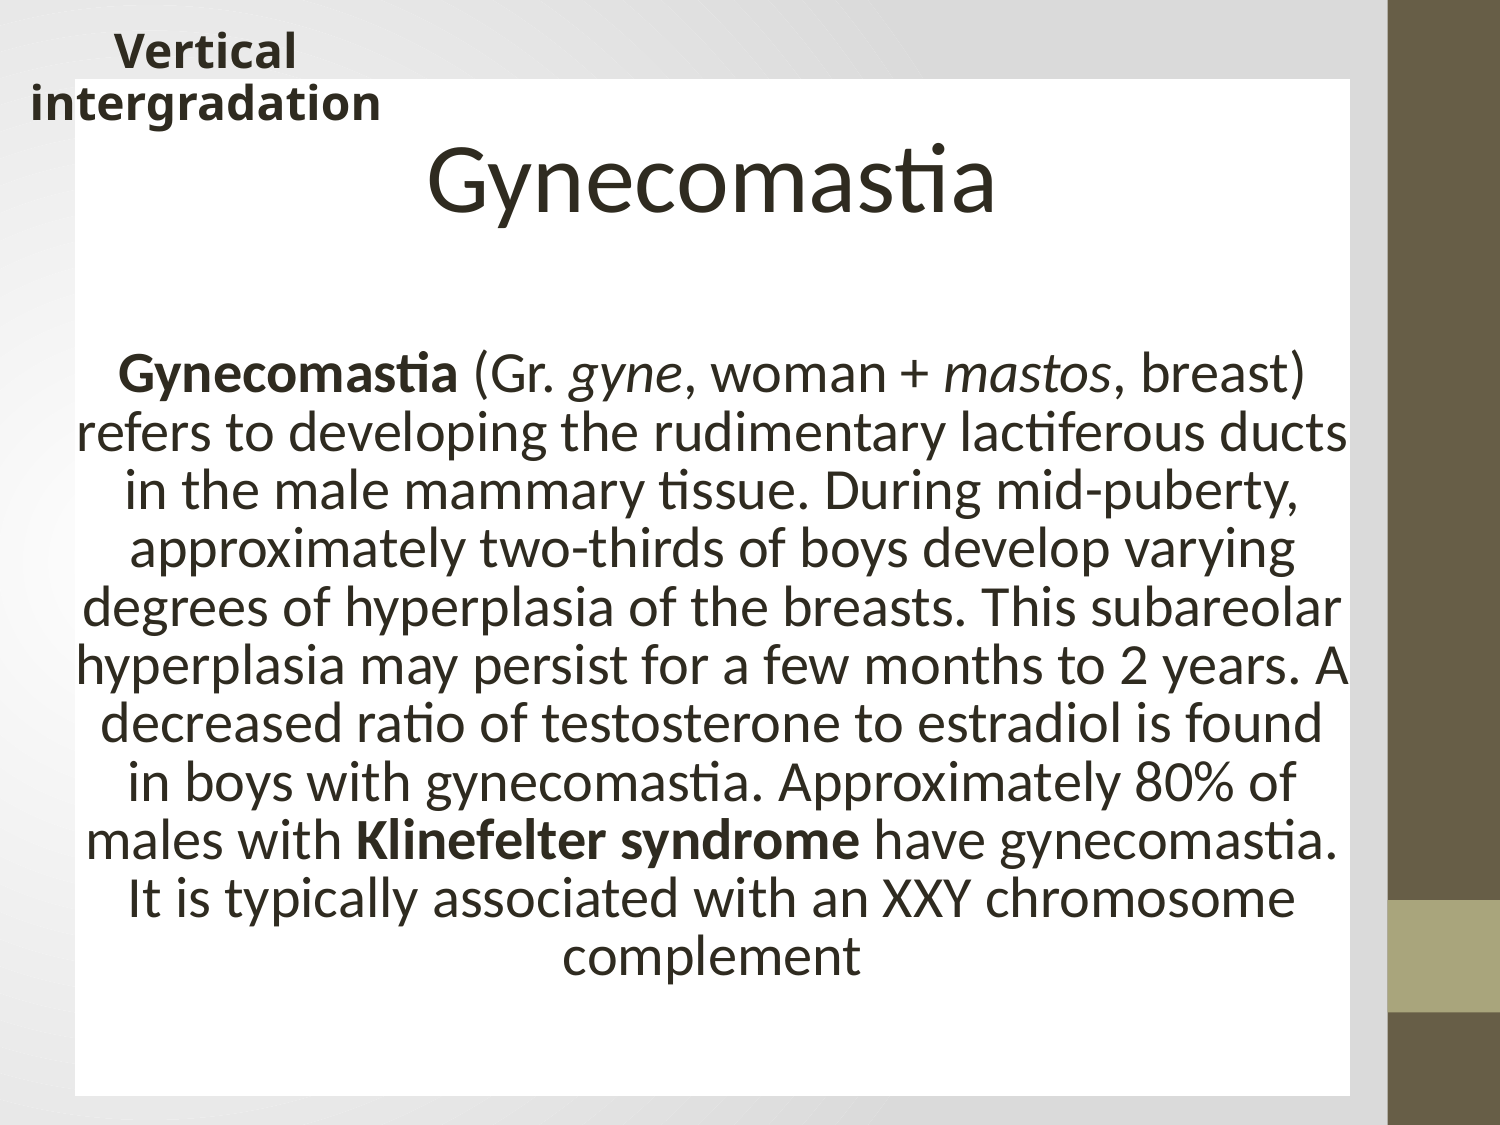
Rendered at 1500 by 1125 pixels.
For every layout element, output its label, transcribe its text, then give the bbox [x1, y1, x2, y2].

table_header [75, 79, 1350, 131]
table_cell Gynecomastia (Gr. gyne, woman + mastos, breast) refers to developing the rudimentary lactiferous ducts in the male mammary tissue. During mid-puberty, approximately two-thirds of boys develop varying degrees of hyperplasia of the breasts. This subareolar hyperplasia may persist for a few months to 2 years. A decreased ratio of testosterone to estradiol is found in boys with gynecomastia. Approximately 80% of males with Klinefelter syndrome have gynecomastia. It is typically associated with an XXY chromosome complement [75, 243, 1350, 1096]
table_cell Gynecomastia [75, 131, 1350, 243]
text_box Vertical intergradation [3, 41, 409, 117]
